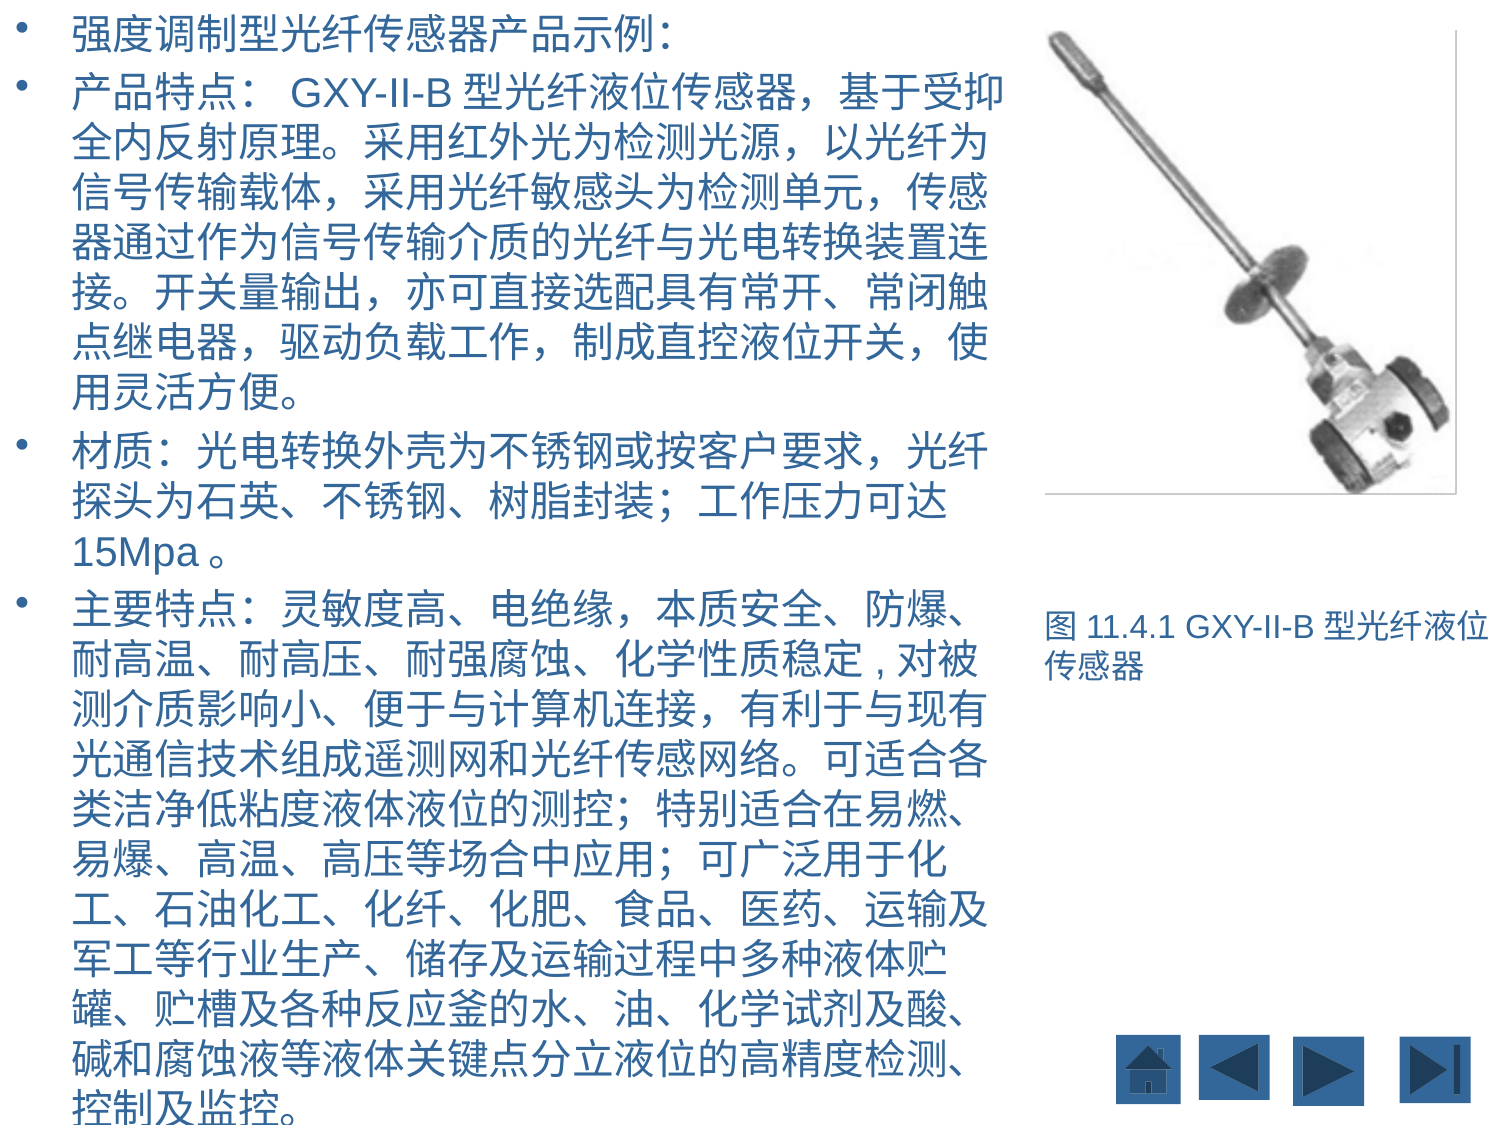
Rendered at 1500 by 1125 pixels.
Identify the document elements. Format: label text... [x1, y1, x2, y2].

list 强度调制型光纤传感器产品示例： 产品特点：GXY-II-B型光纤液位传感器，基于受抑全内反射原理。采用红外光为检测光源，以光纤为信号传输载体，采用光纤敏感头为检测单元，传感器通过作为信号传输介质的光纤与光电转换装置连接。开关量输出，亦可直接选配具有常开、常闭触点继电器，驱动负载工作，制成直控液位开关，使用灵活方便。 材质：光电转换外壳为不锈钢或按客户要求，光纤探头为石英、不锈钢、树脂封装；工作压力可达15Mpa。 主要特点：灵敏度高、电绝缘，本质安全、防爆、耐高温、耐高压、耐强腐蚀、化学性质稳定,对被测介质影响小、便于与计算机连接，有利于与现有光通信技术组成遥测网和光纤传感网络。可适合各类洁净低粘度液体液位的测控；特别适合在易燃、易爆、高温、高压等场合中应用；可广泛用于化工、石油化工、化纤、化肥、食品、医药、运输及军工等行业生产、储存及运输过程中多种液体贮罐、贮槽及各种反应釜的水、油、化学试剂及酸、碱和腐蚀液等液体关键点分立液位的高精度检测、控制及监控。 [0, 0, 1022, 1125]
text_box [1399, 1036, 1471, 1104]
text_box 图11.4.1 GXY-II-B型光纤液位 传感器 [1030, 597, 1500, 693]
text_box [1116, 1034, 1181, 1105]
text_box [1293, 1036, 1365, 1106]
text_box [1198, 1034, 1270, 1100]
picture [1045, 30, 1459, 497]
